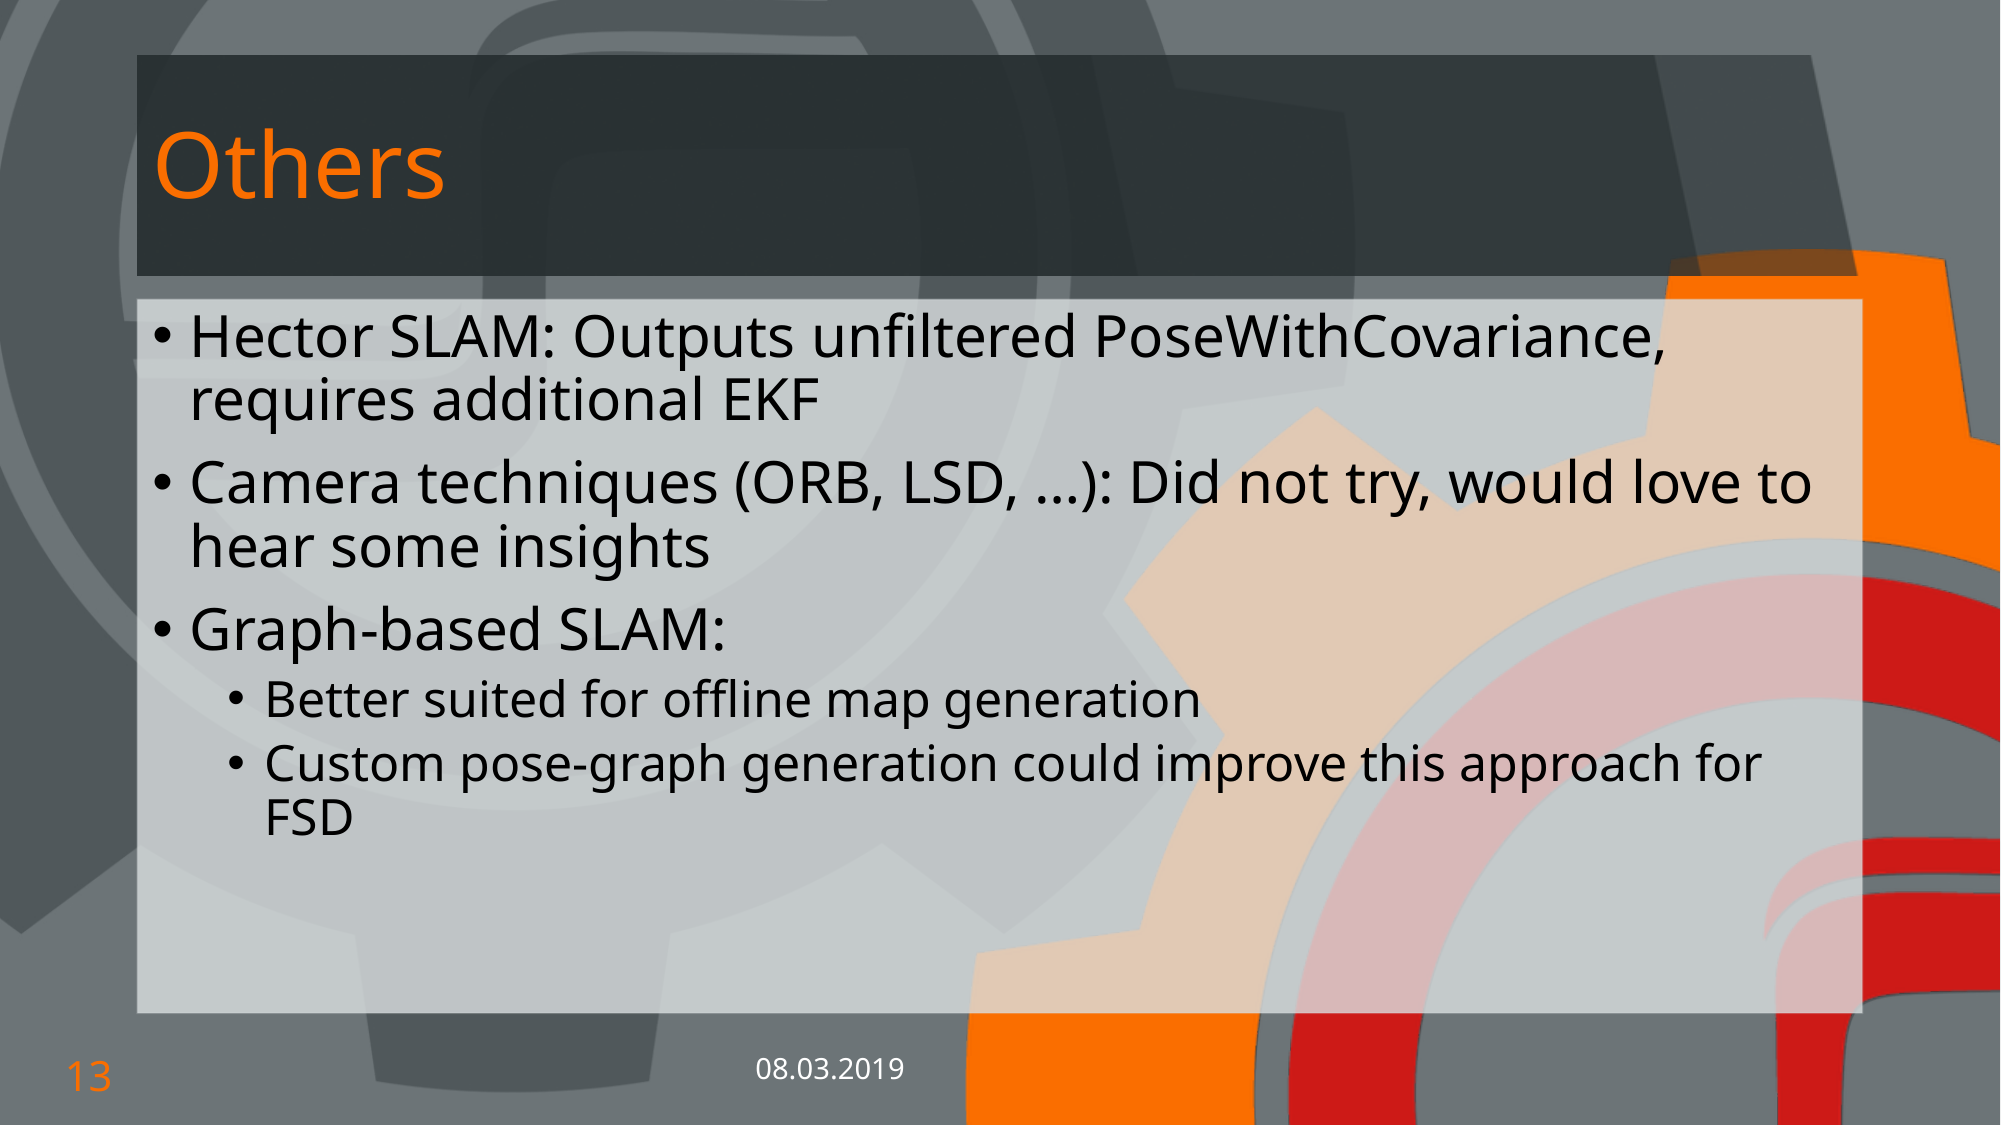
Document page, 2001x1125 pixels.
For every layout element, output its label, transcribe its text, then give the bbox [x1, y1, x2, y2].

picture [0, 0, 2001, 1125]
list Hector SLAM: Outputs unfiltered PoseWithCovariance, requires additional EKF Camera techniques (ORB, LSD, …): Did not try, would love to hear some insights Graph-based SLAM: Better suited for offline map generation Custom pose-graph generation could improve this approach for FSD [137, 299, 1863, 1014]
title Others [137, 59, 1863, 278]
